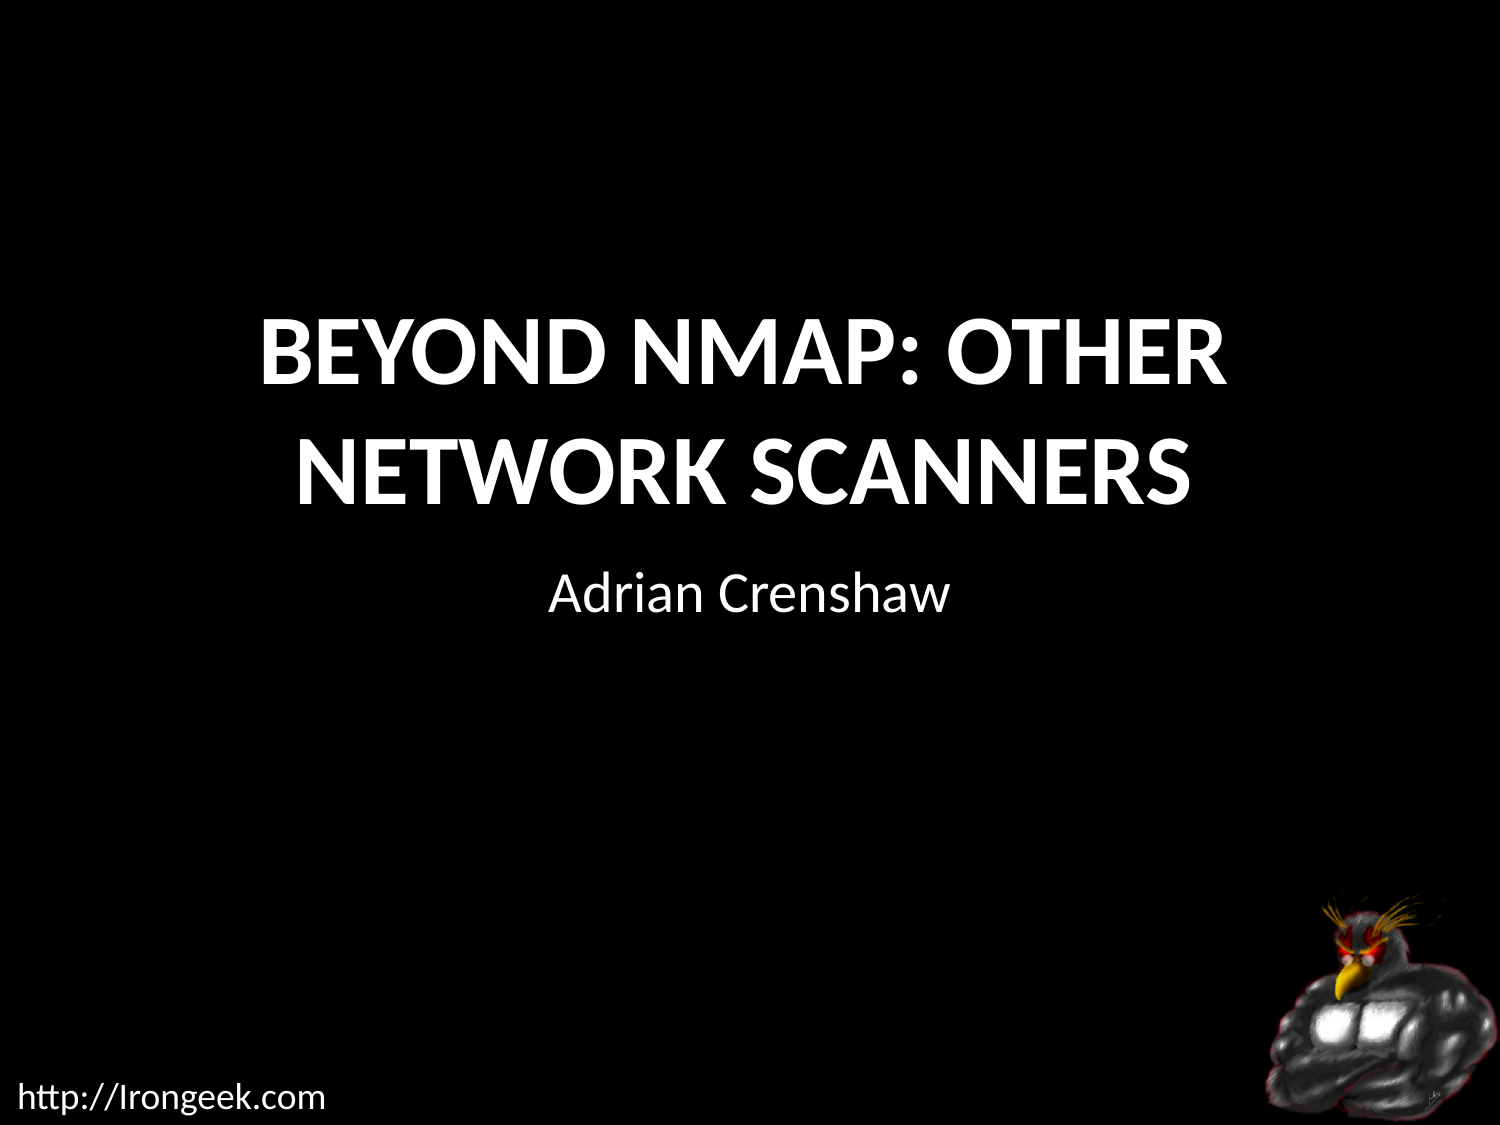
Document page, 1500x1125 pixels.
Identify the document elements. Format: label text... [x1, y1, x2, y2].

subtitle Adrian Crenshaw [224, 546, 1276, 835]
picture [1259, 890, 1500, 1125]
title Beyond Nmap: Other network scanners [69, 224, 1420, 525]
